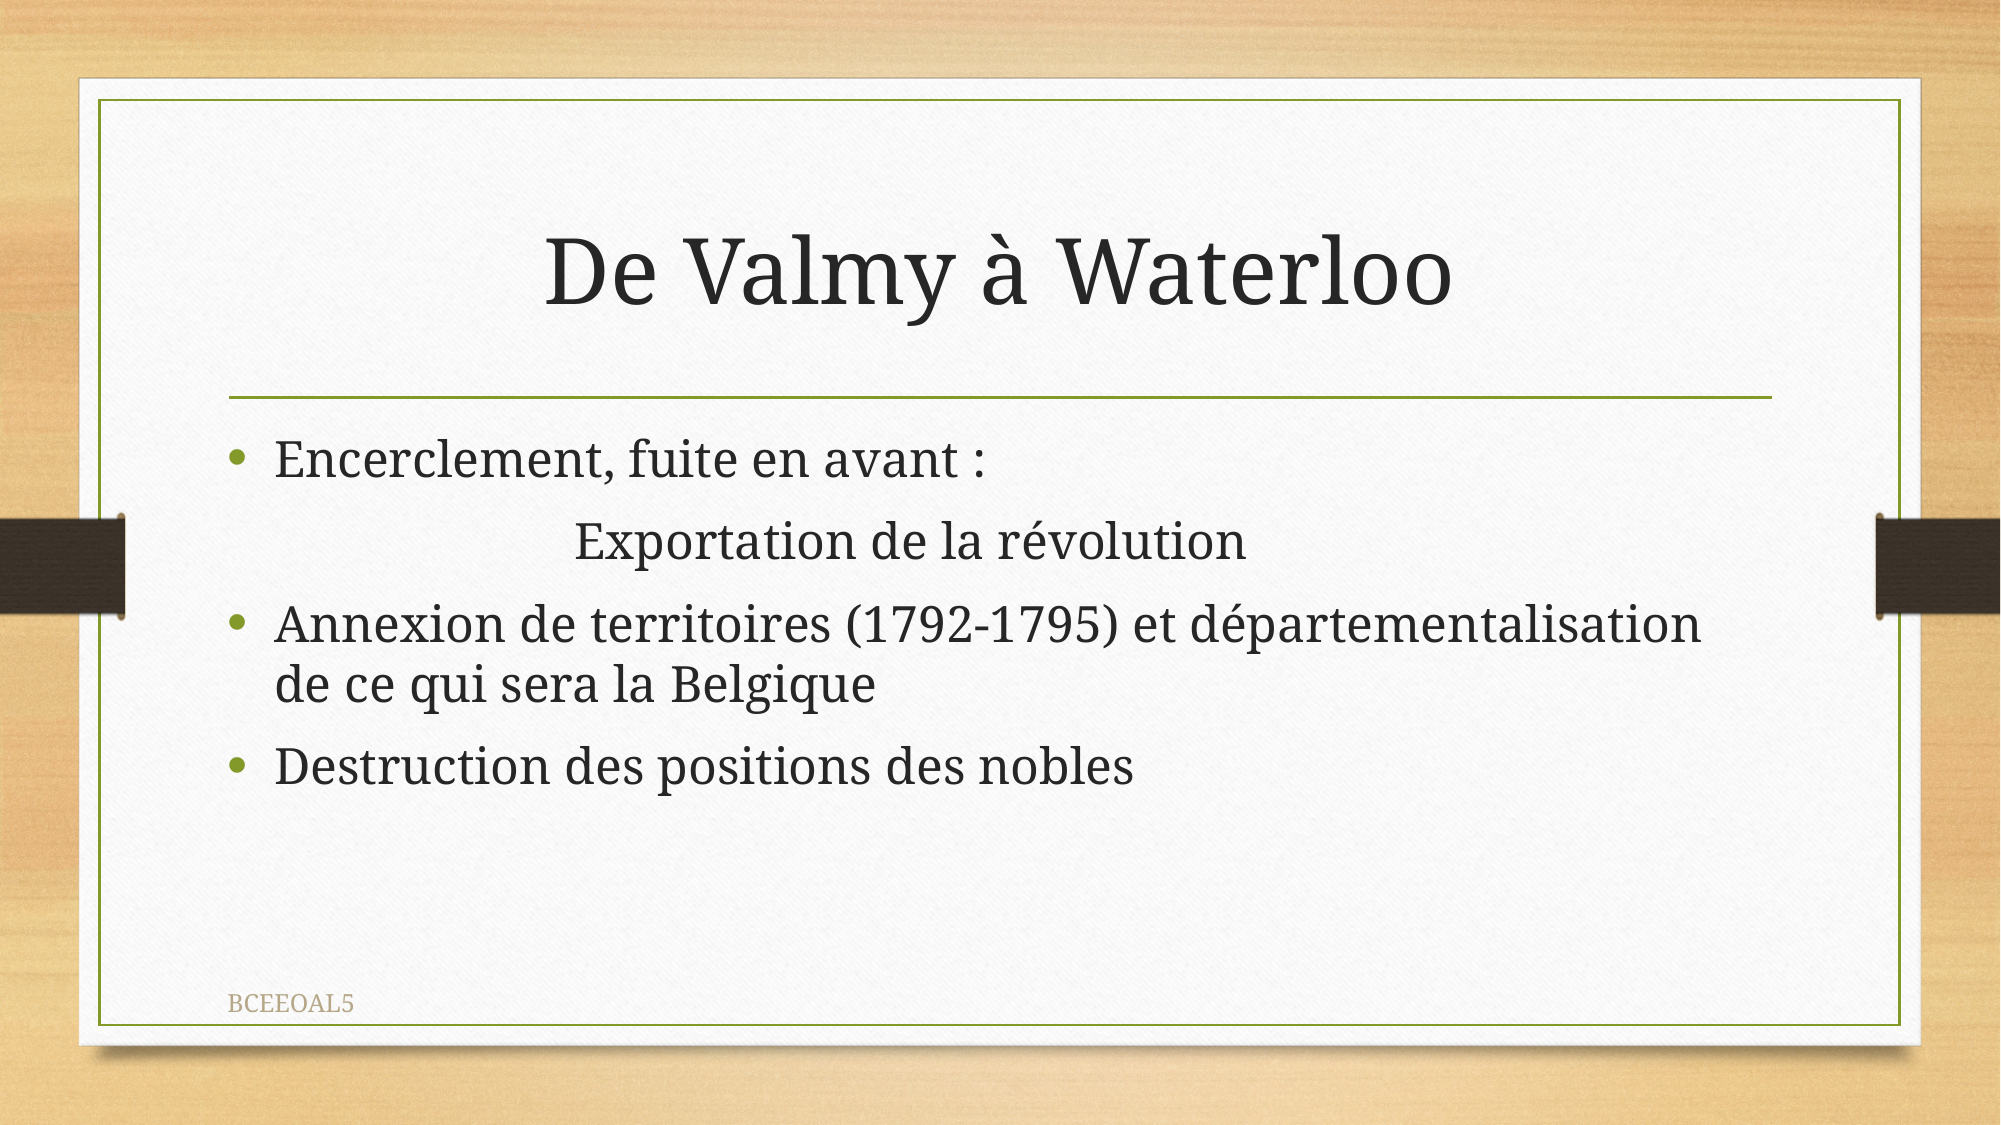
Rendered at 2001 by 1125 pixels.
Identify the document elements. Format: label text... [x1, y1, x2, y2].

picture [0, 0, 2001, 1125]
list Encerclement, fuite en avant : Exportation de la révolution Annexion de territoires (1792-1795) et départementalisation de ce qui sera la Belgique Destruction des positions des nobles [212, 419, 1788, 964]
title De Valmy à Waterloo [212, 161, 1788, 375]
footer BCEEOAL5 [212, 979, 1411, 1025]
